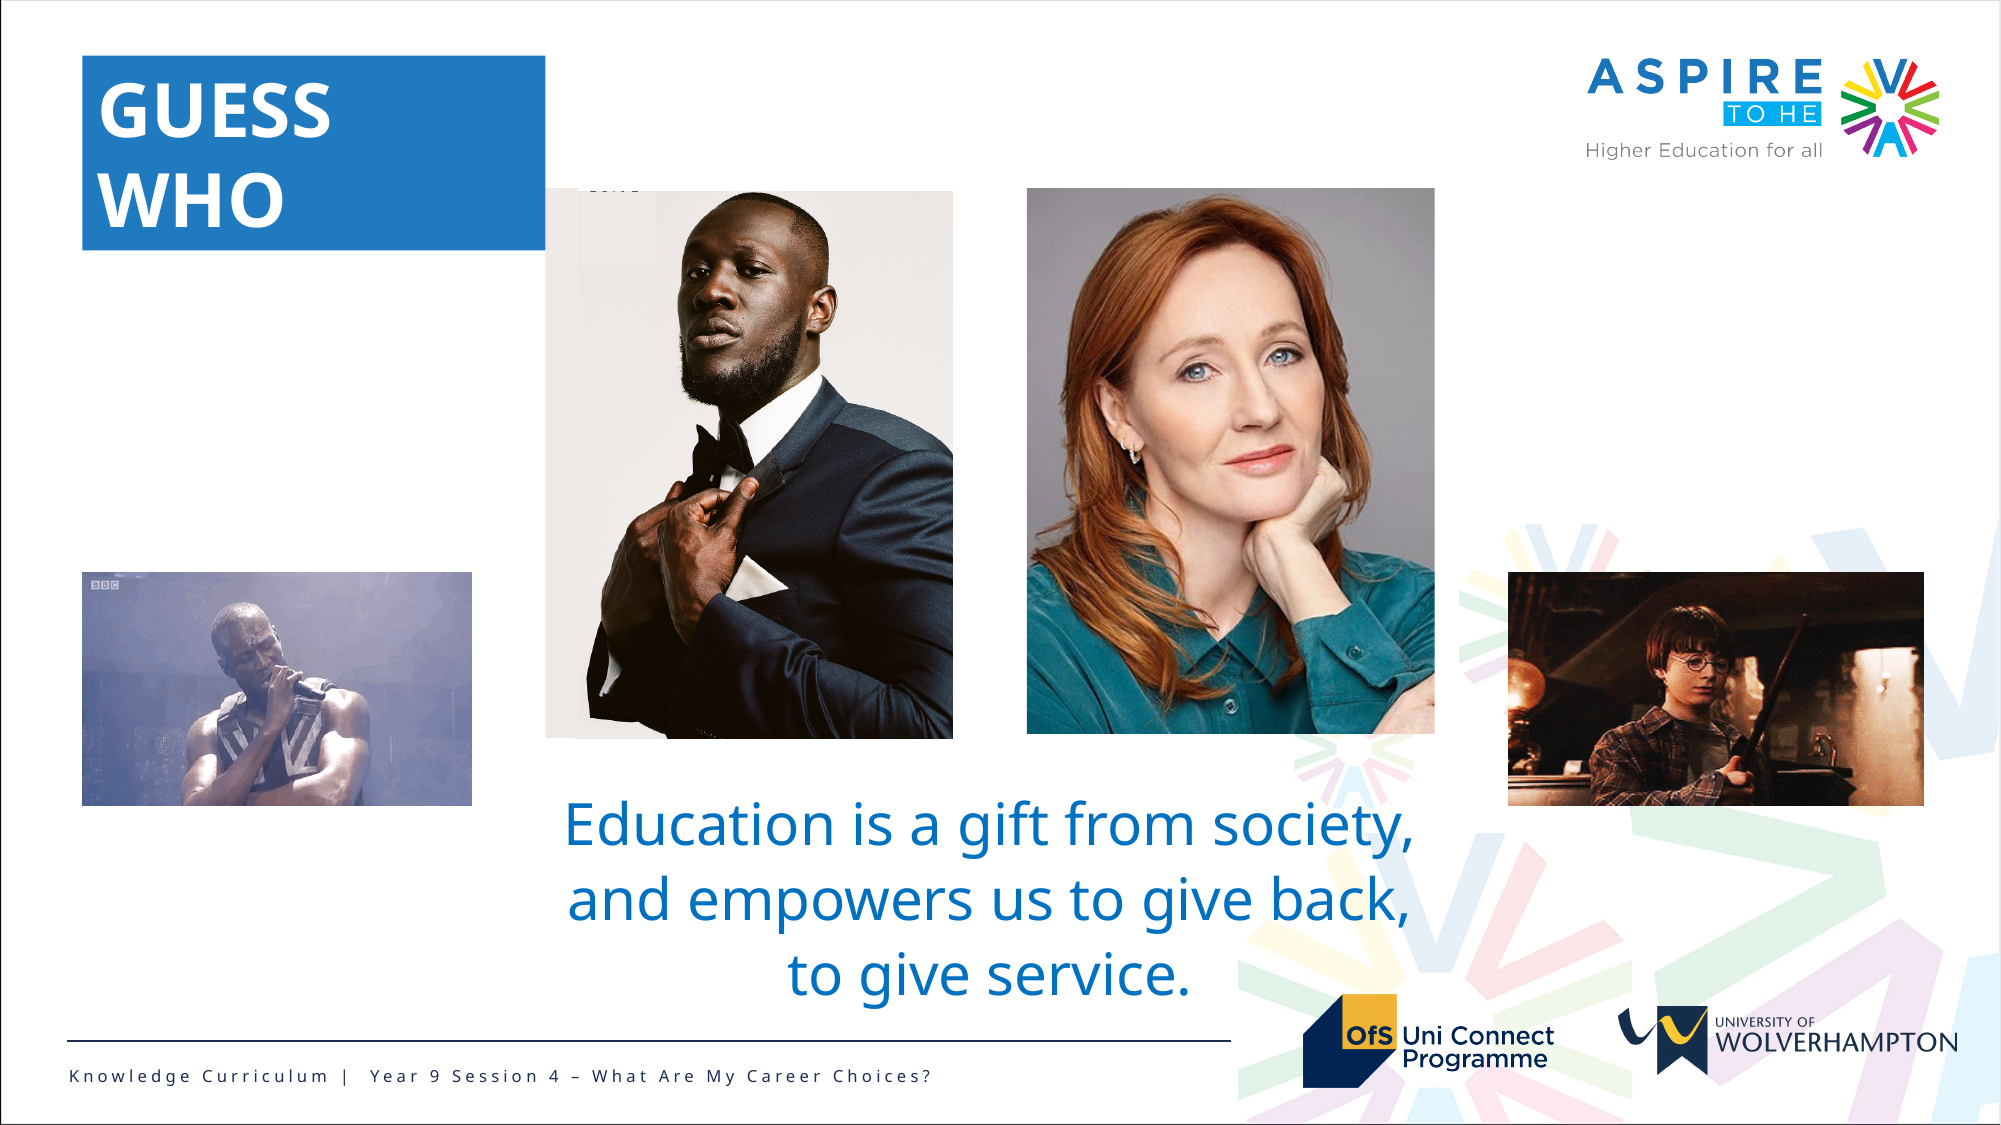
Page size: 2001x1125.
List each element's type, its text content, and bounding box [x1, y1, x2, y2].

picture [0, 0, 2001, 1125]
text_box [545, 188, 953, 739]
text_box GUESS WHO [82, 55, 546, 251]
text_box Education is a gift from society, and empowers us to give back, to give service. [545, 774, 1435, 1015]
